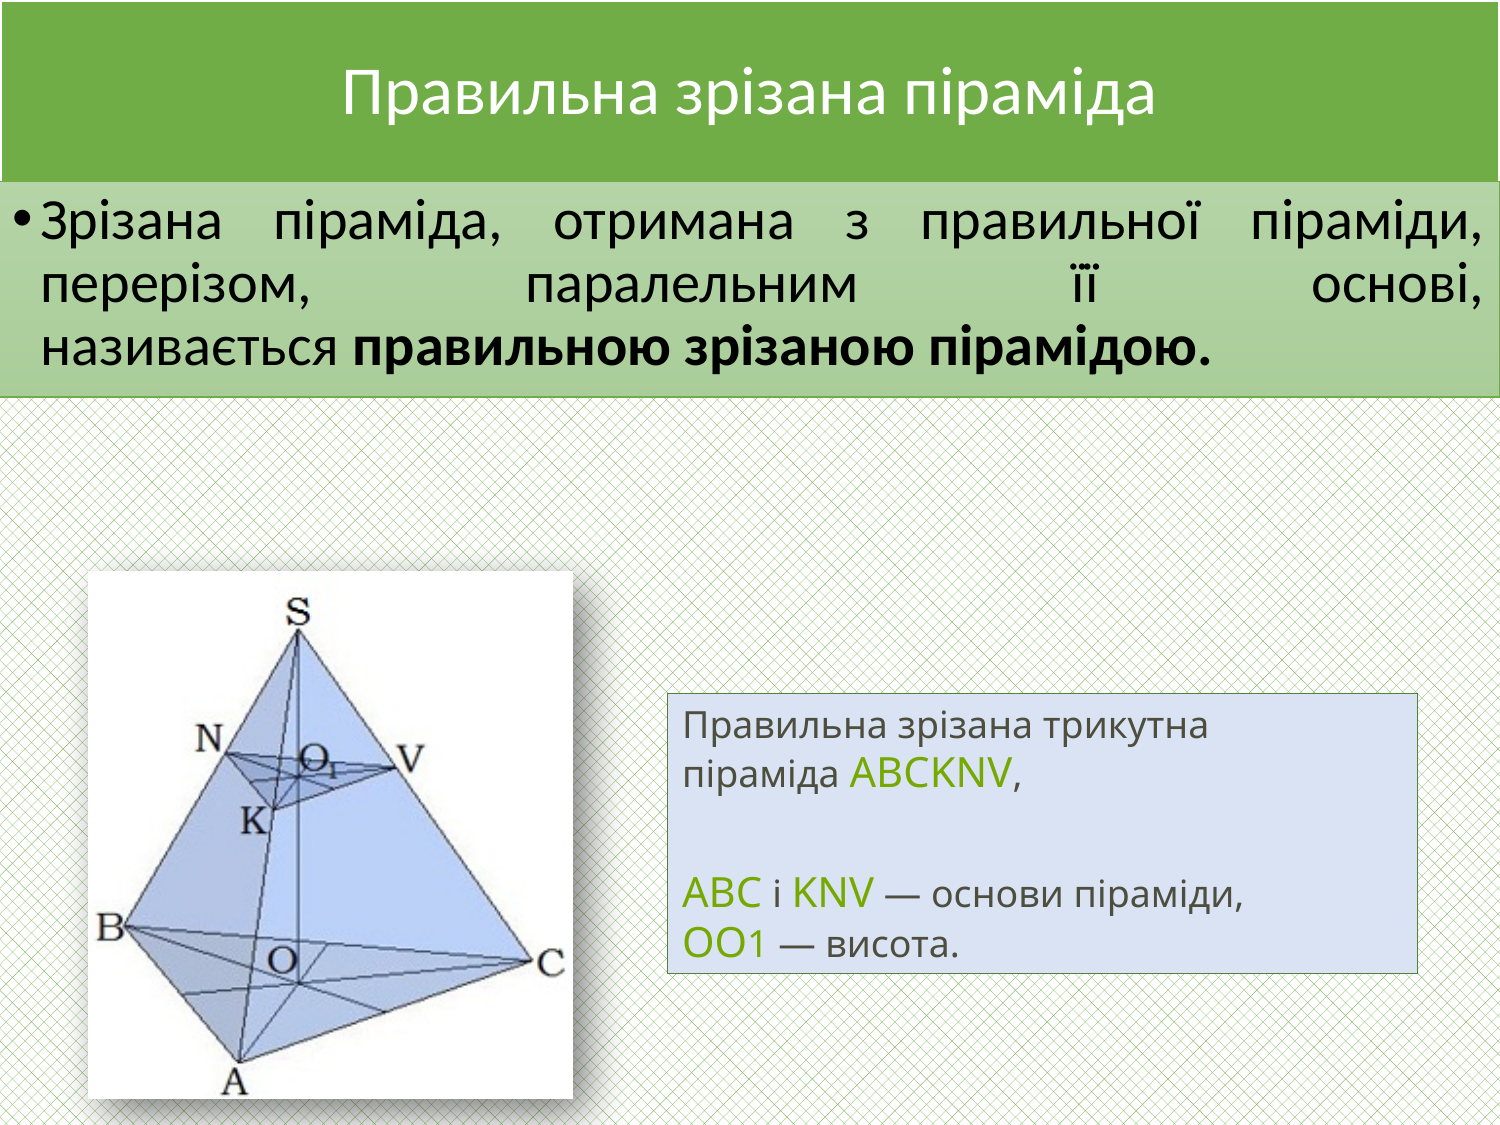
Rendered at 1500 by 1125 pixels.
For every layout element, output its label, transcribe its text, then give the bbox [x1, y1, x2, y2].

text_box Правильна зрізана трикутна піраміда ABCKNV, ABC і KNV — основи піраміди, OO1 — висота. [667, 693, 1418, 974]
title Правильна зрізана піраміда [0, 0, 1500, 181]
picture [88, 571, 573, 1099]
list Зрізана піраміда, отримана з правильної піраміди, перерізом, паралельним її основі, називається правильною зрізаною пірамідою. [0, 181, 1500, 398]
